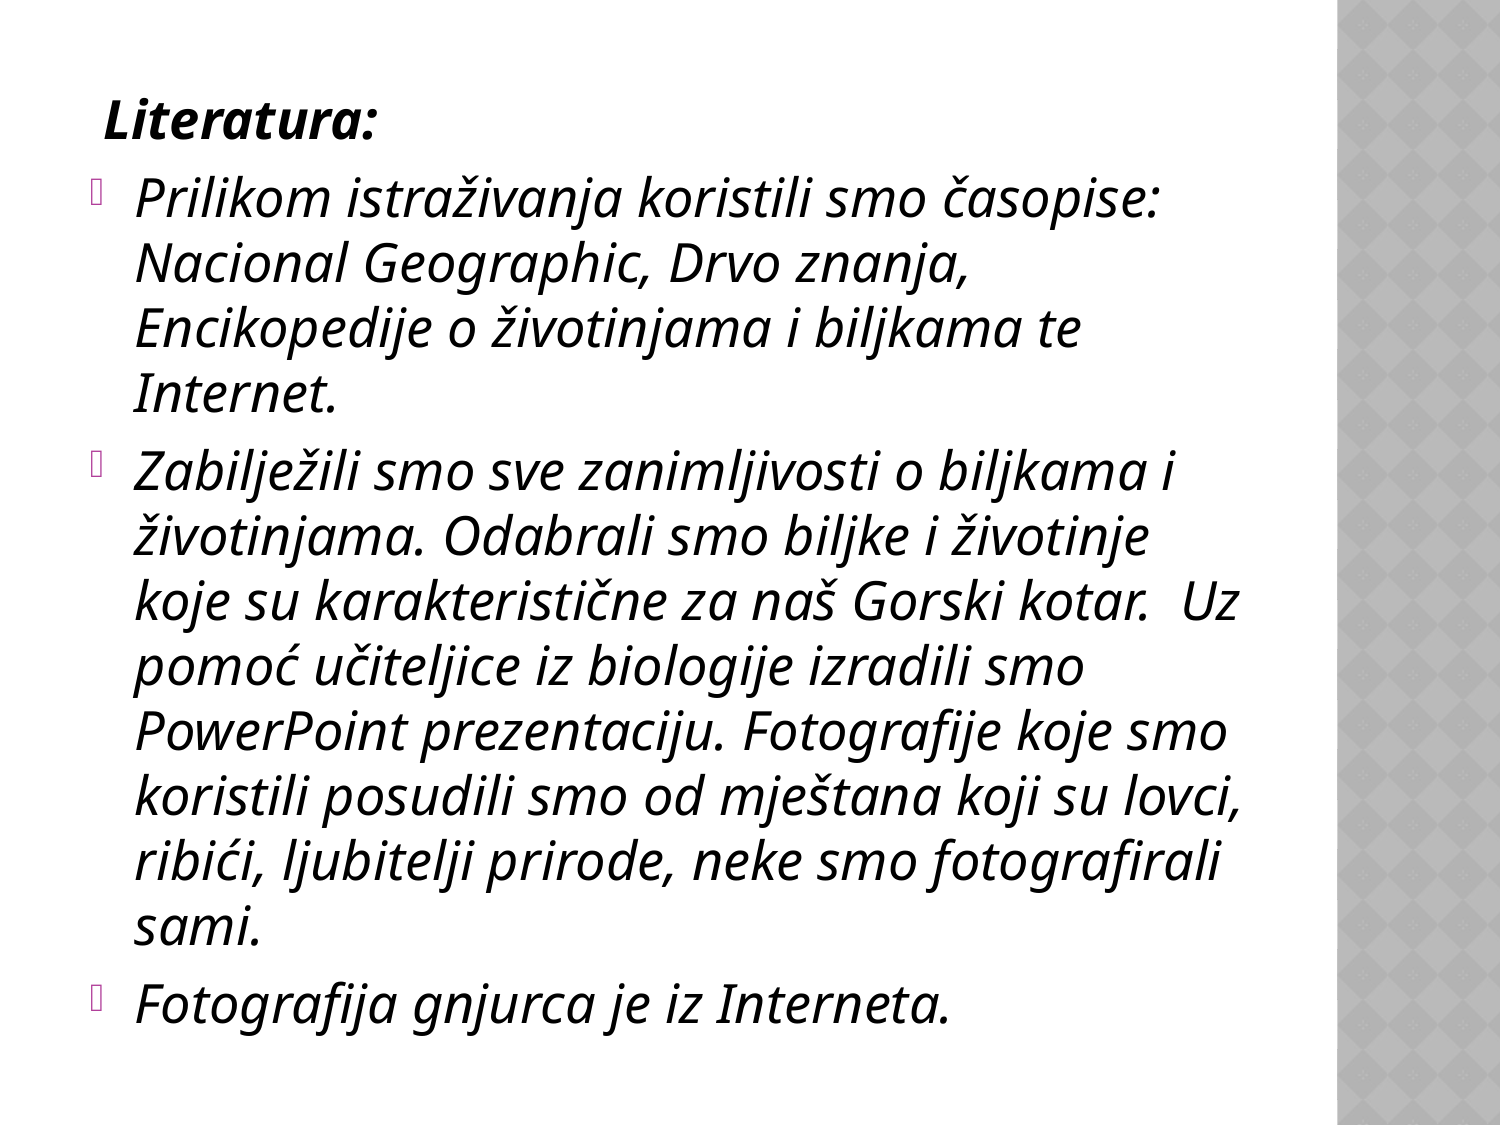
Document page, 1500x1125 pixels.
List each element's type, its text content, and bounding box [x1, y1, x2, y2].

list Literatura: Prilikom istraživanja koristili smo časopise: Nacional Geographic, Drvo znanja, Encikopedije o životinjama i biljkama te Internet. Zabilježili smo sve zanimljivosti o biljkama i životinjama. Odabrali smo biljke i životinje koje su karakteristične za naš Gorski kotar. Uz pomoć učiteljice iz biologije izradili smo PowerPoint prezentaciju. Fotografije koje smo koristili posudili smo od mještana koji su lovci, ribići, ljubitelji prirode, neke smo fotografirali sami. Fotografija gnjurca je iz Interneta. [75, 78, 1263, 1059]
